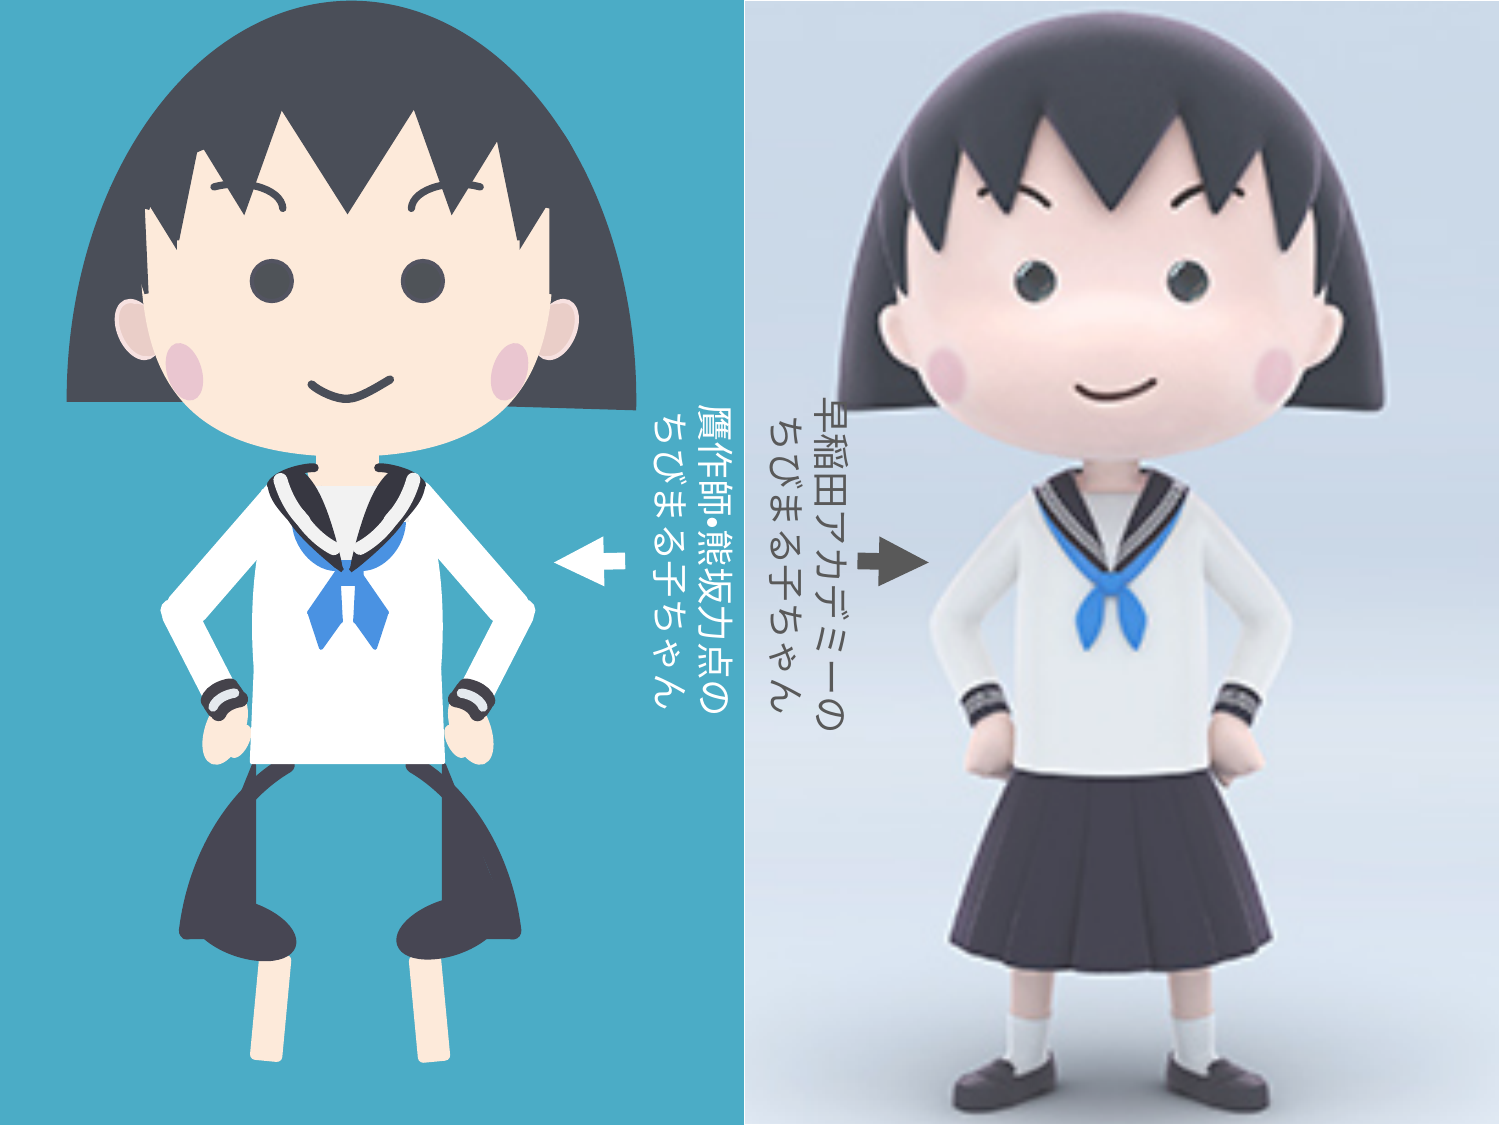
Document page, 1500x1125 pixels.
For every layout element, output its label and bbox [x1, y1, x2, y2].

text_box [66, 0, 747, 1065]
picture [745, 1, 1499, 1124]
